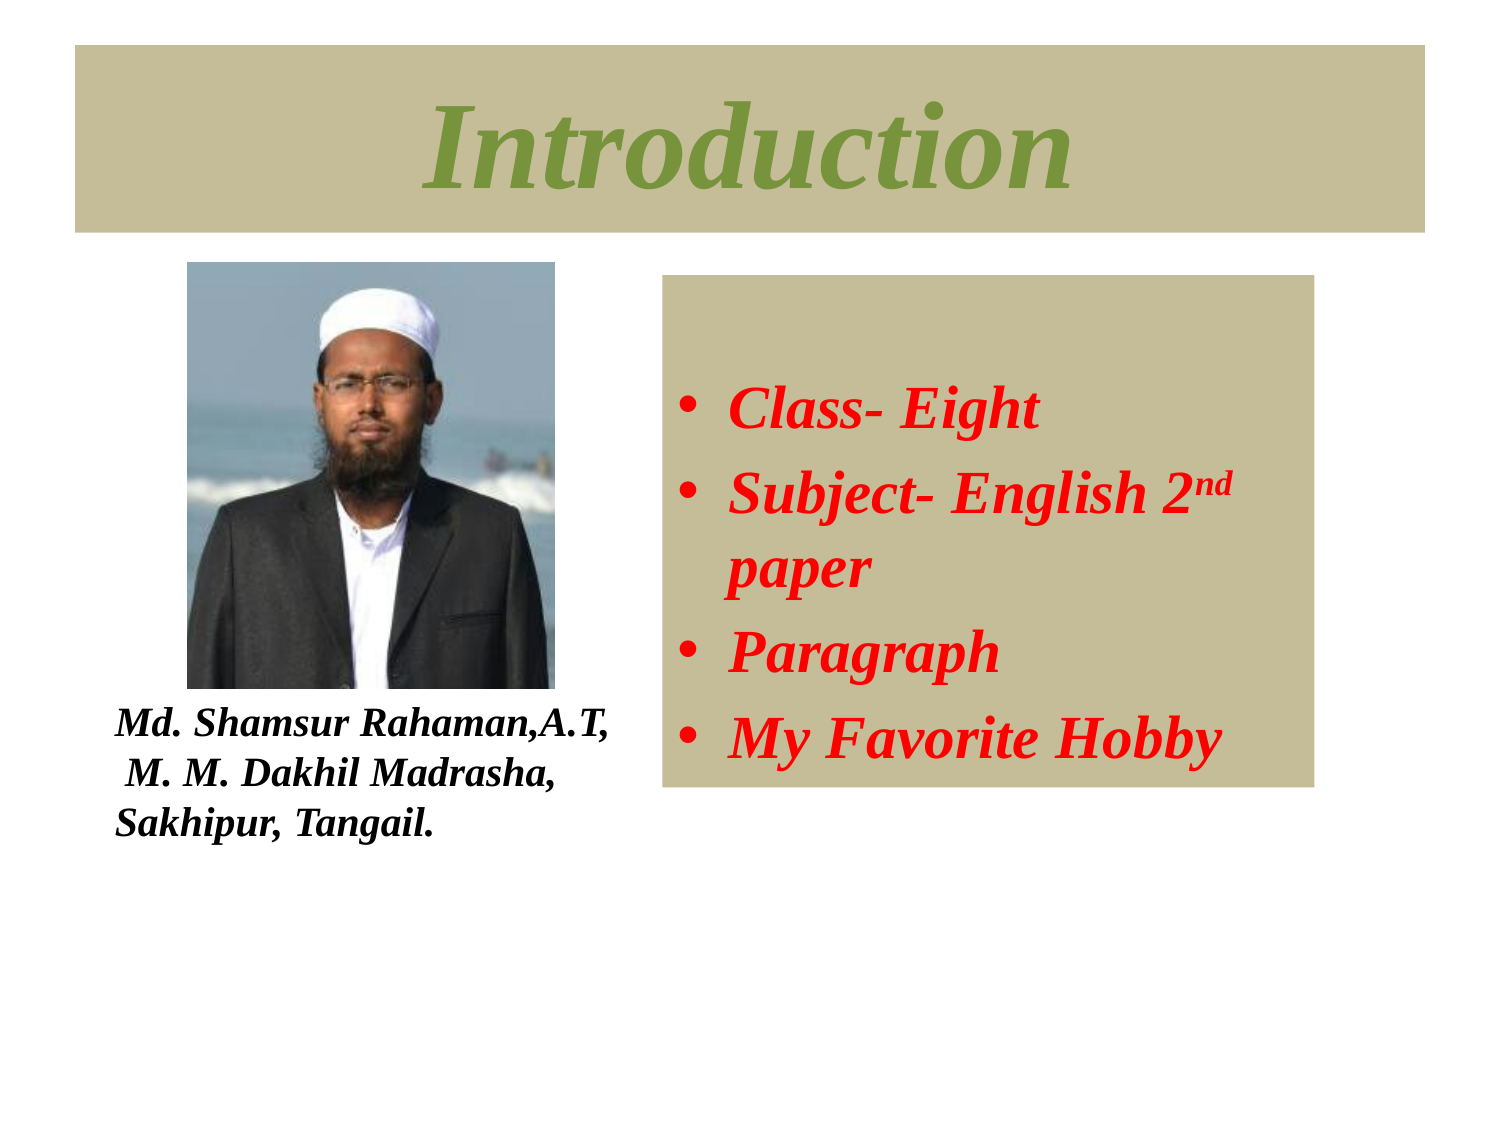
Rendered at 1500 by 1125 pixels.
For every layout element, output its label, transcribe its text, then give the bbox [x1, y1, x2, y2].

title Introduction [75, 45, 1425, 233]
text_box Md. Shamsur Rahaman,A.T, M. M. Dakhil Madrasha, Sakhipur, Tangail. [99, 687, 650, 903]
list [187, 262, 555, 690]
list Class- Eight Subject- English 2nd paper Paragraph My Favorite Hobby [662, 275, 1315, 788]
